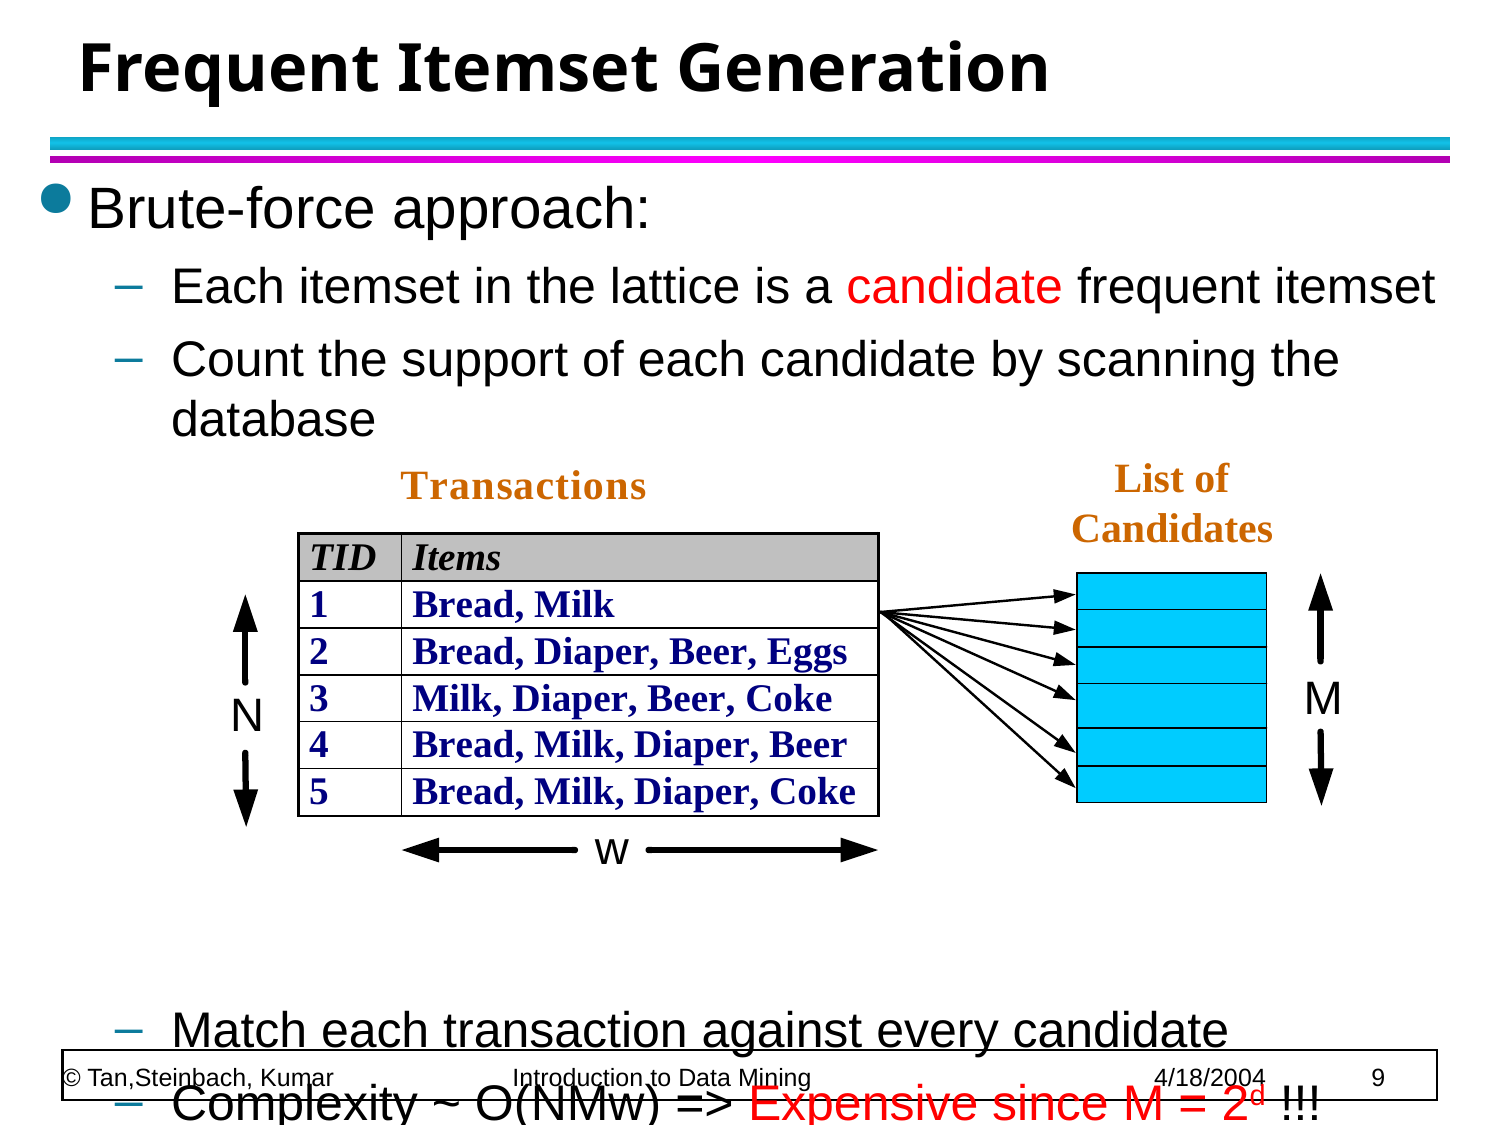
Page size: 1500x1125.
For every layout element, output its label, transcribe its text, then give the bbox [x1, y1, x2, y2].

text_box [187, 449, 1383, 888]
list Brute-force approach: Each itemset in the lattice is a candidate frequent itemset Count the support of each candidate by scanning the database Match each transaction against every candidate Complexity ~ O(NMw) => Expensive since M = 2d !!! [24, 162, 1475, 1050]
title Frequent Itemset Generation [62, 24, 1421, 113]
